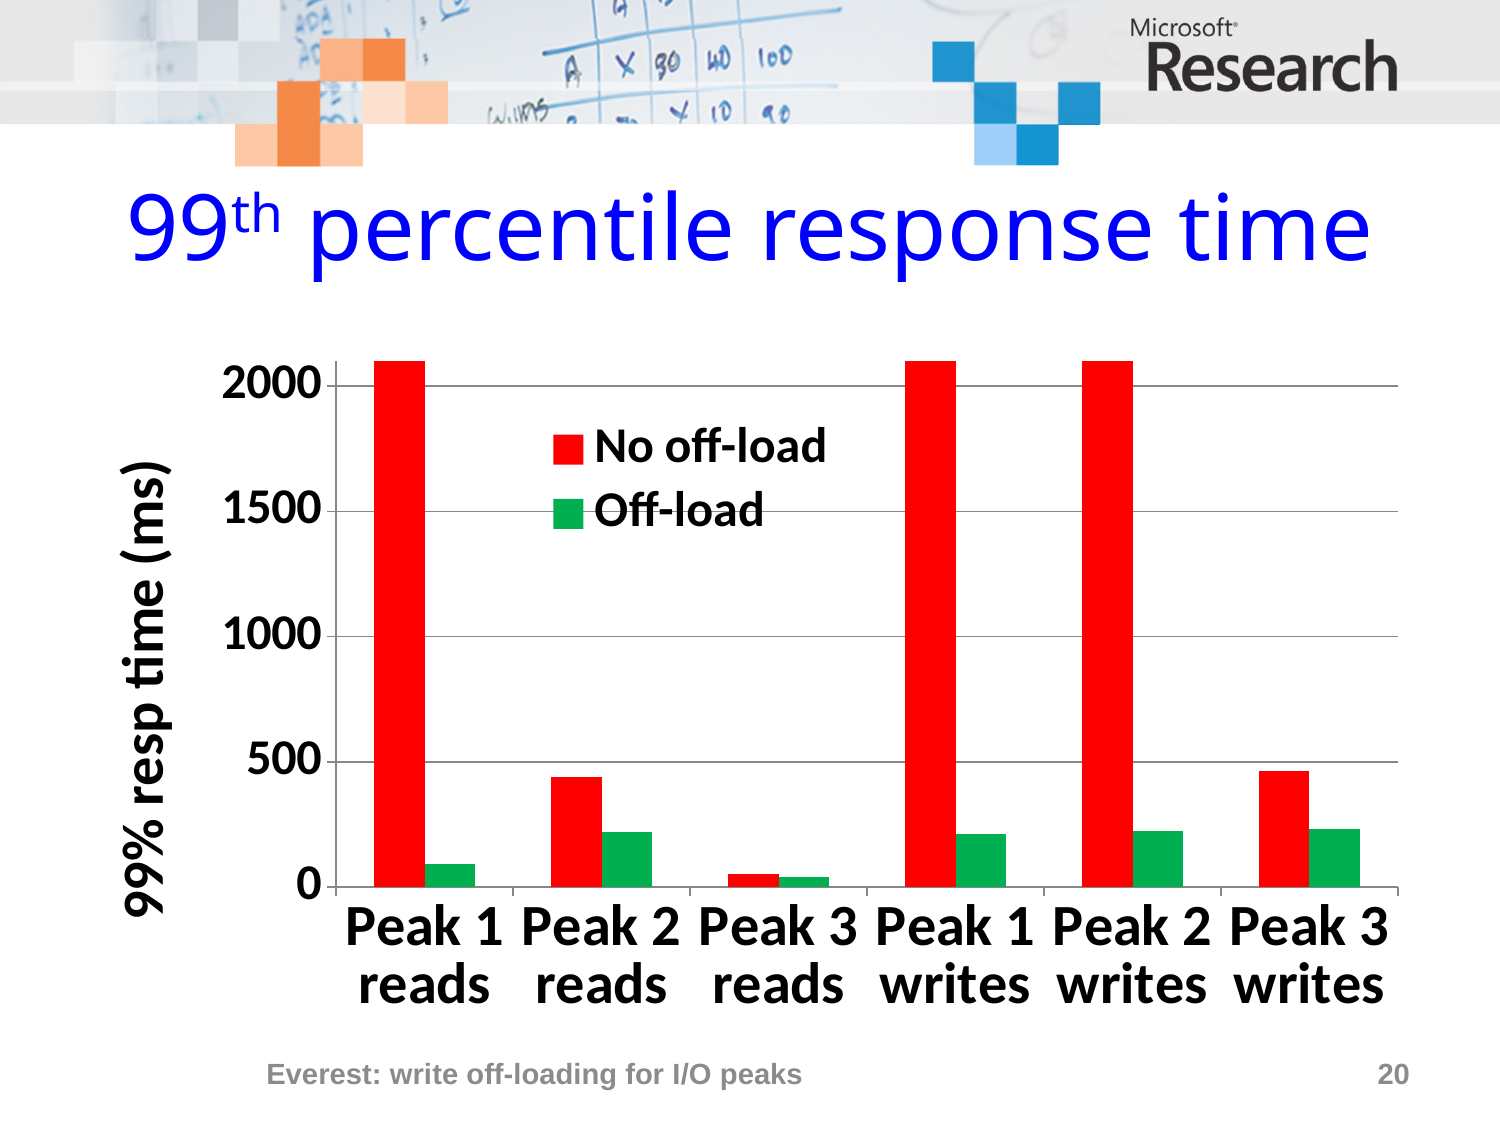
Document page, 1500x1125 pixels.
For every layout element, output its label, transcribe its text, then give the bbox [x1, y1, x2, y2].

chart [74, 347, 1426, 1032]
picture [0, 0, 1500, 251]
slide_number 20 [1324, 1042, 1425, 1103]
title 99th percentile response time [74, 129, 1426, 318]
footer Everest: write off-loading for I/O peaks [82, 1042, 988, 1103]
